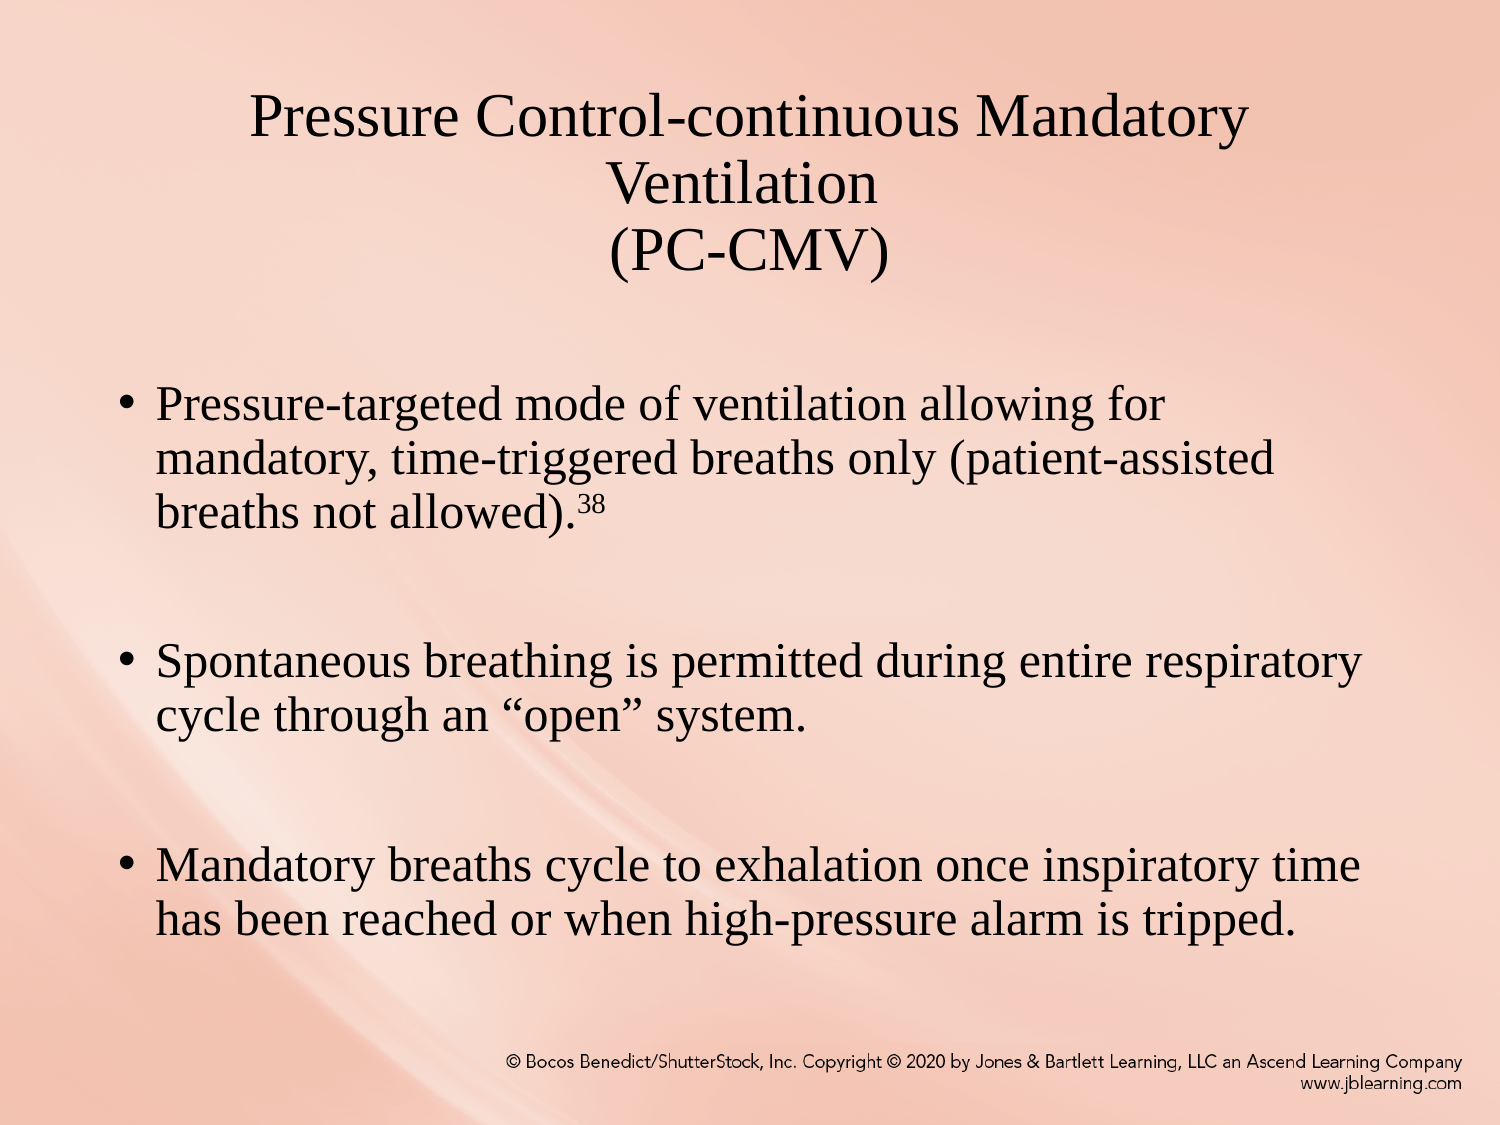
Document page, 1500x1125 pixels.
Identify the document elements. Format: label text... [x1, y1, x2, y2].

list Pressure-targeted mode of ventilation allowing for mandatory, time-triggered breaths only (patient-assisted breaths not allowed).38 Spontaneous breathing is permitted during entire respiratory cycle through an “open” system. Mandatory breaths cycle to exhalation once inspiratory time has been reached or when high-pressure alarm is tripped. [103, 369, 1397, 1084]
picture [0, 0, 1500, 1125]
title Pressure Control-continuous Mandatory Ventilation (PC-CMV) [103, 74, 1397, 293]
